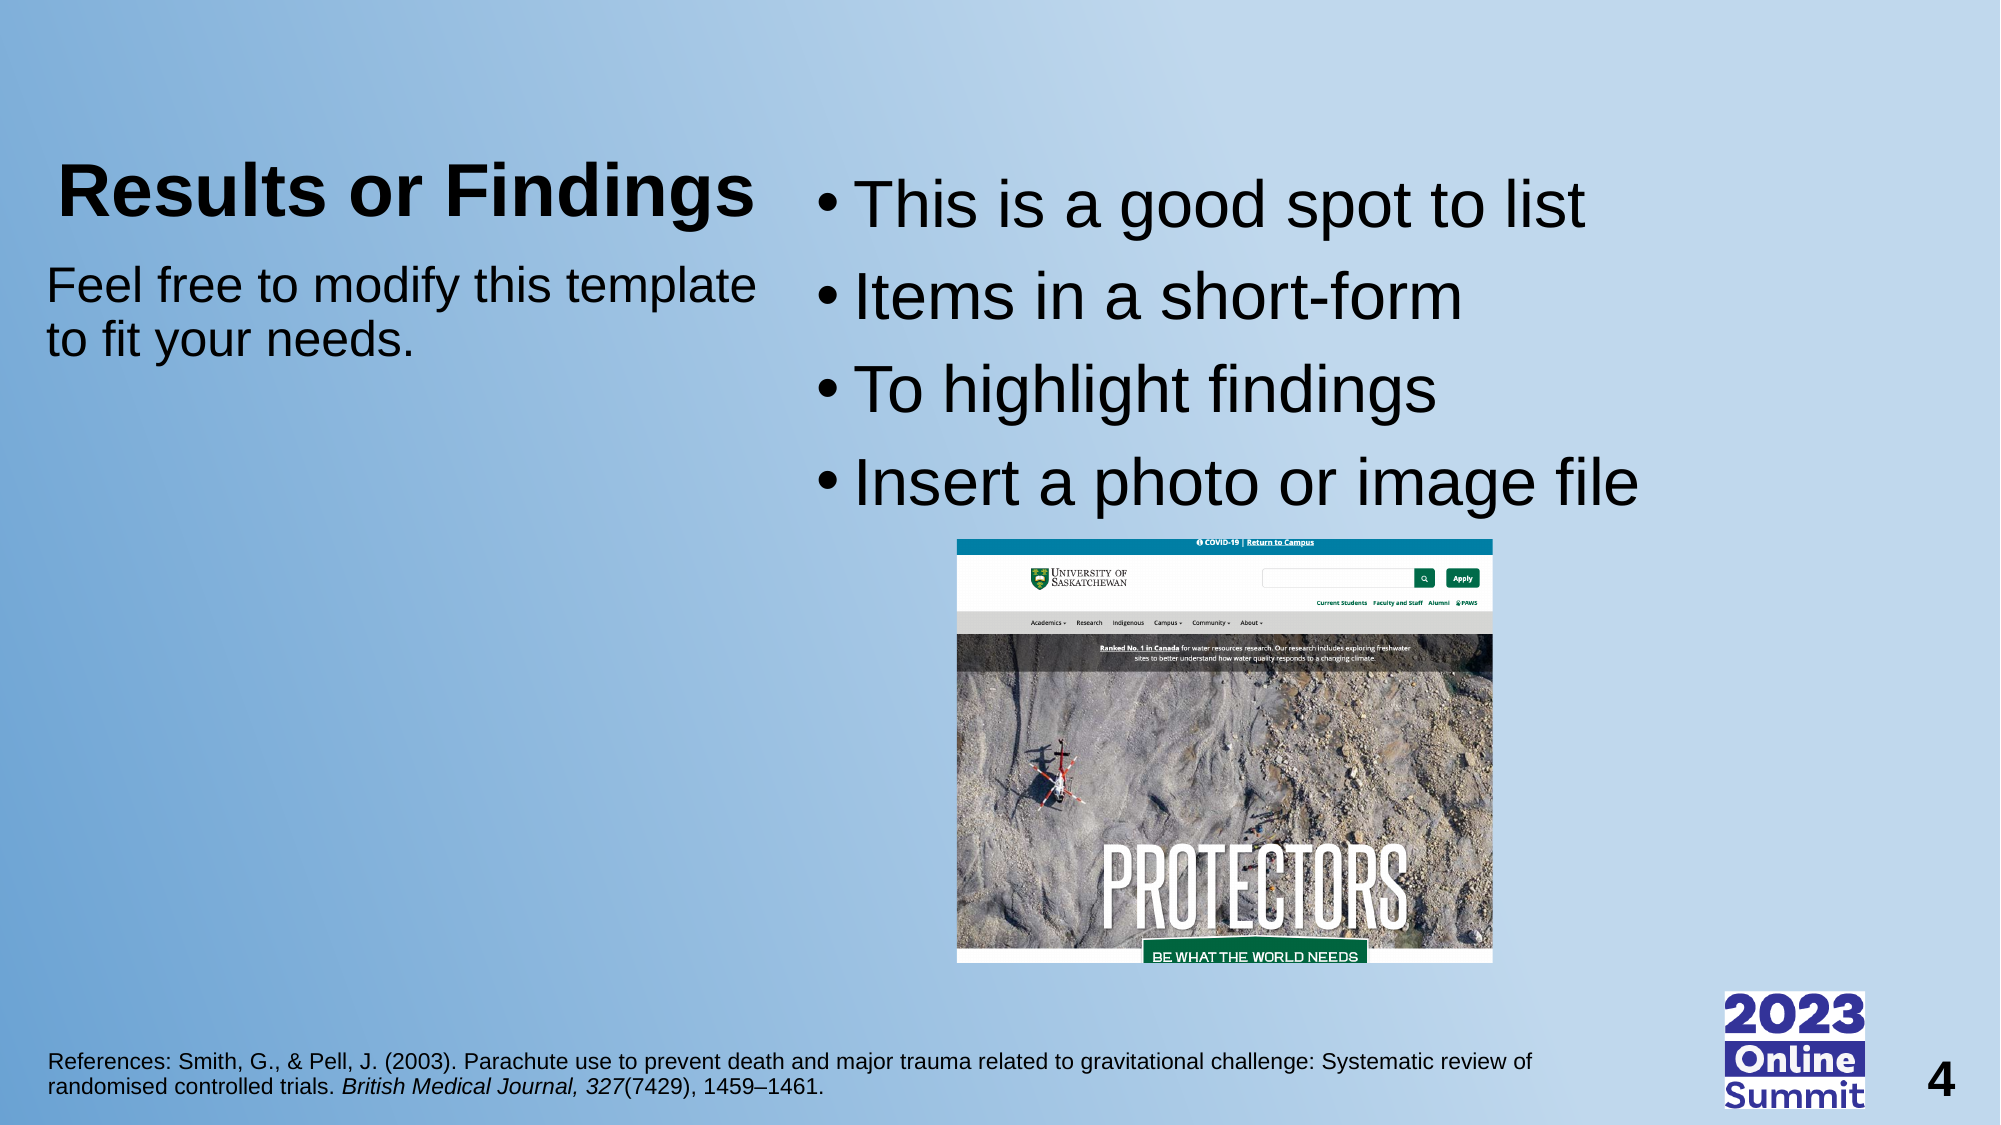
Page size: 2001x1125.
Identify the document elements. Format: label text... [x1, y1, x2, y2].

picture [956, 556, 1493, 963]
list This is a good spot to list Items in a short-form To highlight findings Insert a photo or image file [800, 161, 1969, 991]
picture [1253, 541, 1266, 545]
list References: Smith, G., & Pell, J. (2003). Parachute use to prevent death and major trauma related to gravitational challenge: Systematic review of randomised controlled trials. British Medical Journal, 327(7429), 1459–1461. [32, 1005, 1643, 1107]
list Feel free to modify this template to fit your needs. [31, 251, 783, 991]
picture [1723, 991, 1866, 1109]
slide_number 4 [1870, 1046, 1971, 1107]
title Results or Findings [31, 42, 783, 241]
picture [1217, 539, 1226, 544]
